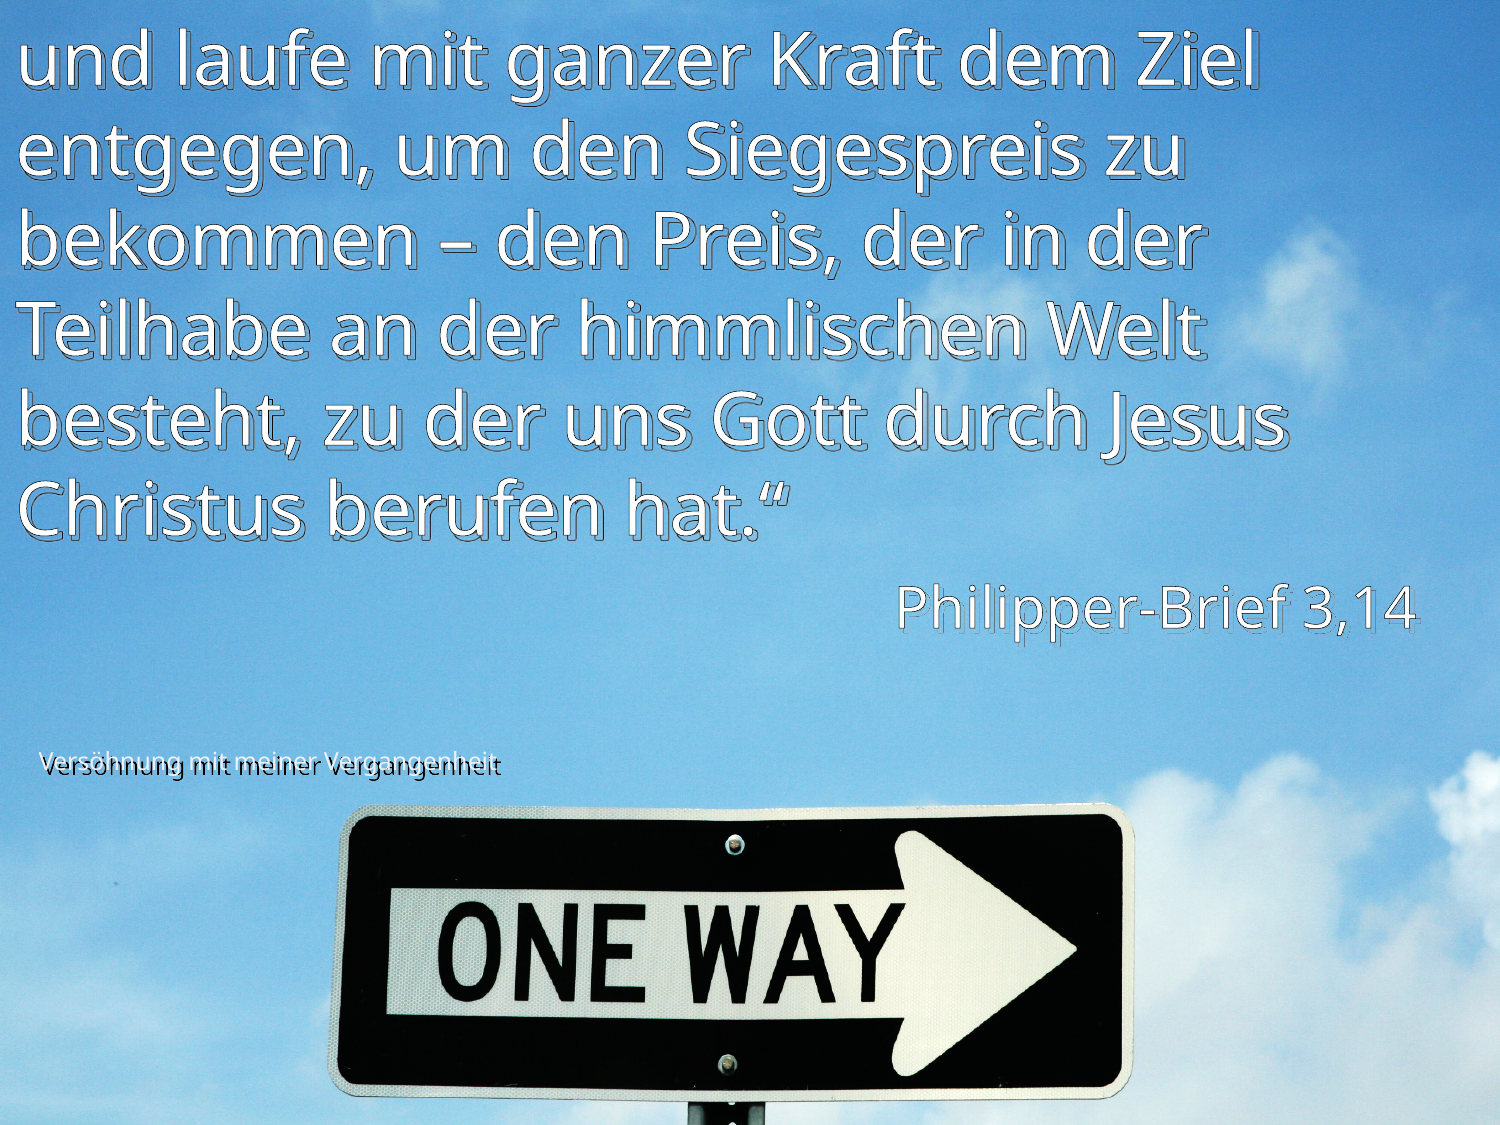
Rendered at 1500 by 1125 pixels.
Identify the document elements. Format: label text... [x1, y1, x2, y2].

subtitle Versöhnung mit meiner Vergangenheit [23, 738, 592, 798]
title und laufe mit ganzer Kraft dem Ziel entgegen, um den Siegespreis zu bekommen – den Preis, der in der Teilhabe an der himmlischen Welt besteht, zu der uns Gott durch Jesus Christus berufen hat.“ [0, 2, 1372, 558]
text_box Philipper-Brief 3,14 [492, 562, 1432, 648]
picture [0, 0, 1500, 1125]
